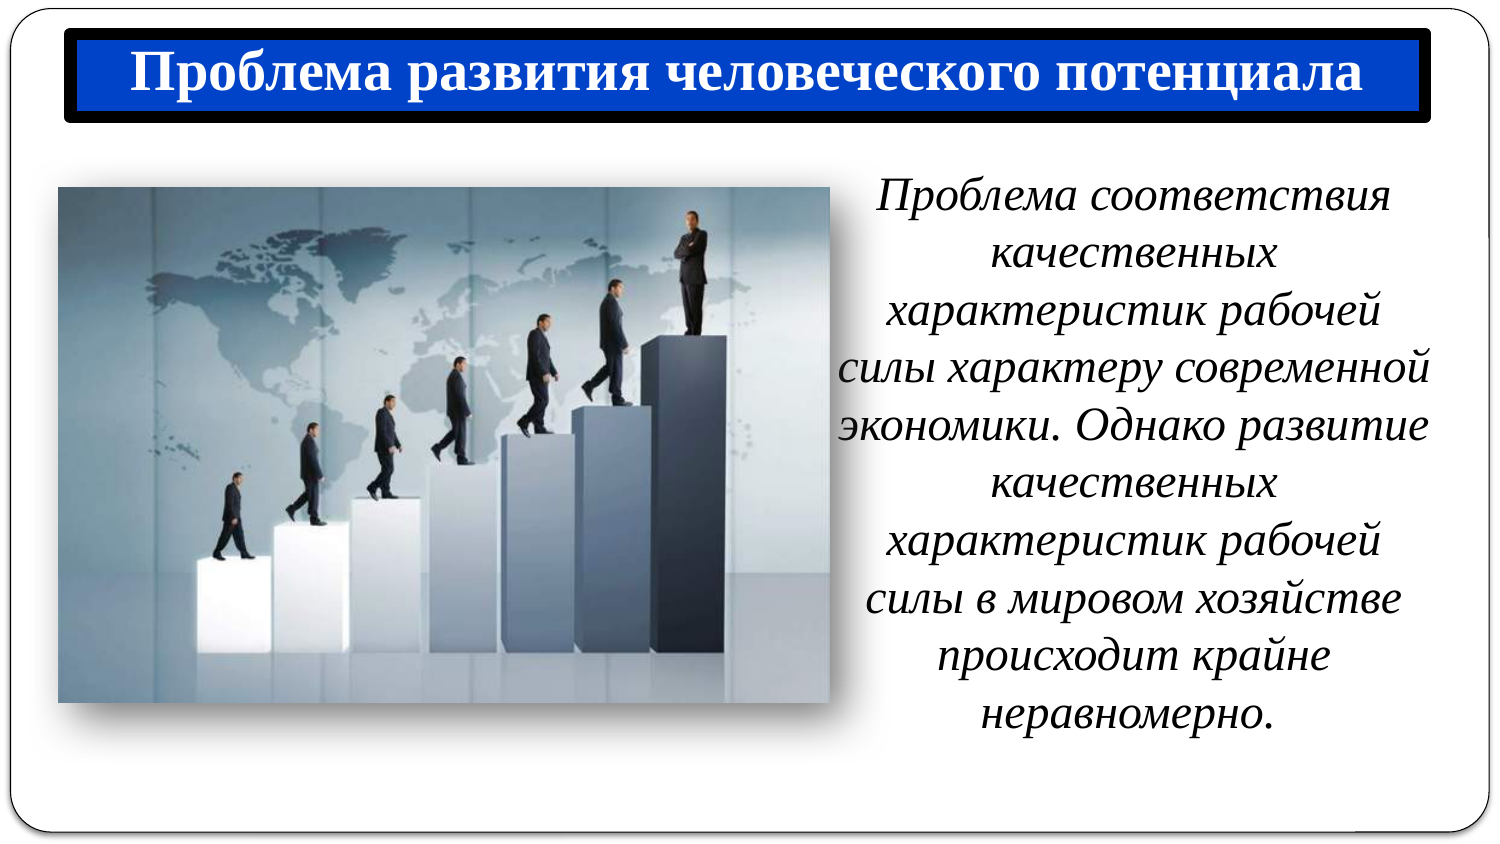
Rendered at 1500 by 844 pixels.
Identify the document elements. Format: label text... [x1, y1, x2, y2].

title Проблема развития человеческого потенциала [70, 33, 1425, 118]
picture [58, 187, 830, 704]
list Проблема соответствия качественных характеристик рабочей силы характеру современной экономики. Однако развитие качественных характеристик рабочей силы в мировом хозяйстве происходит крайне неравномерно. [820, 128, 1449, 772]
